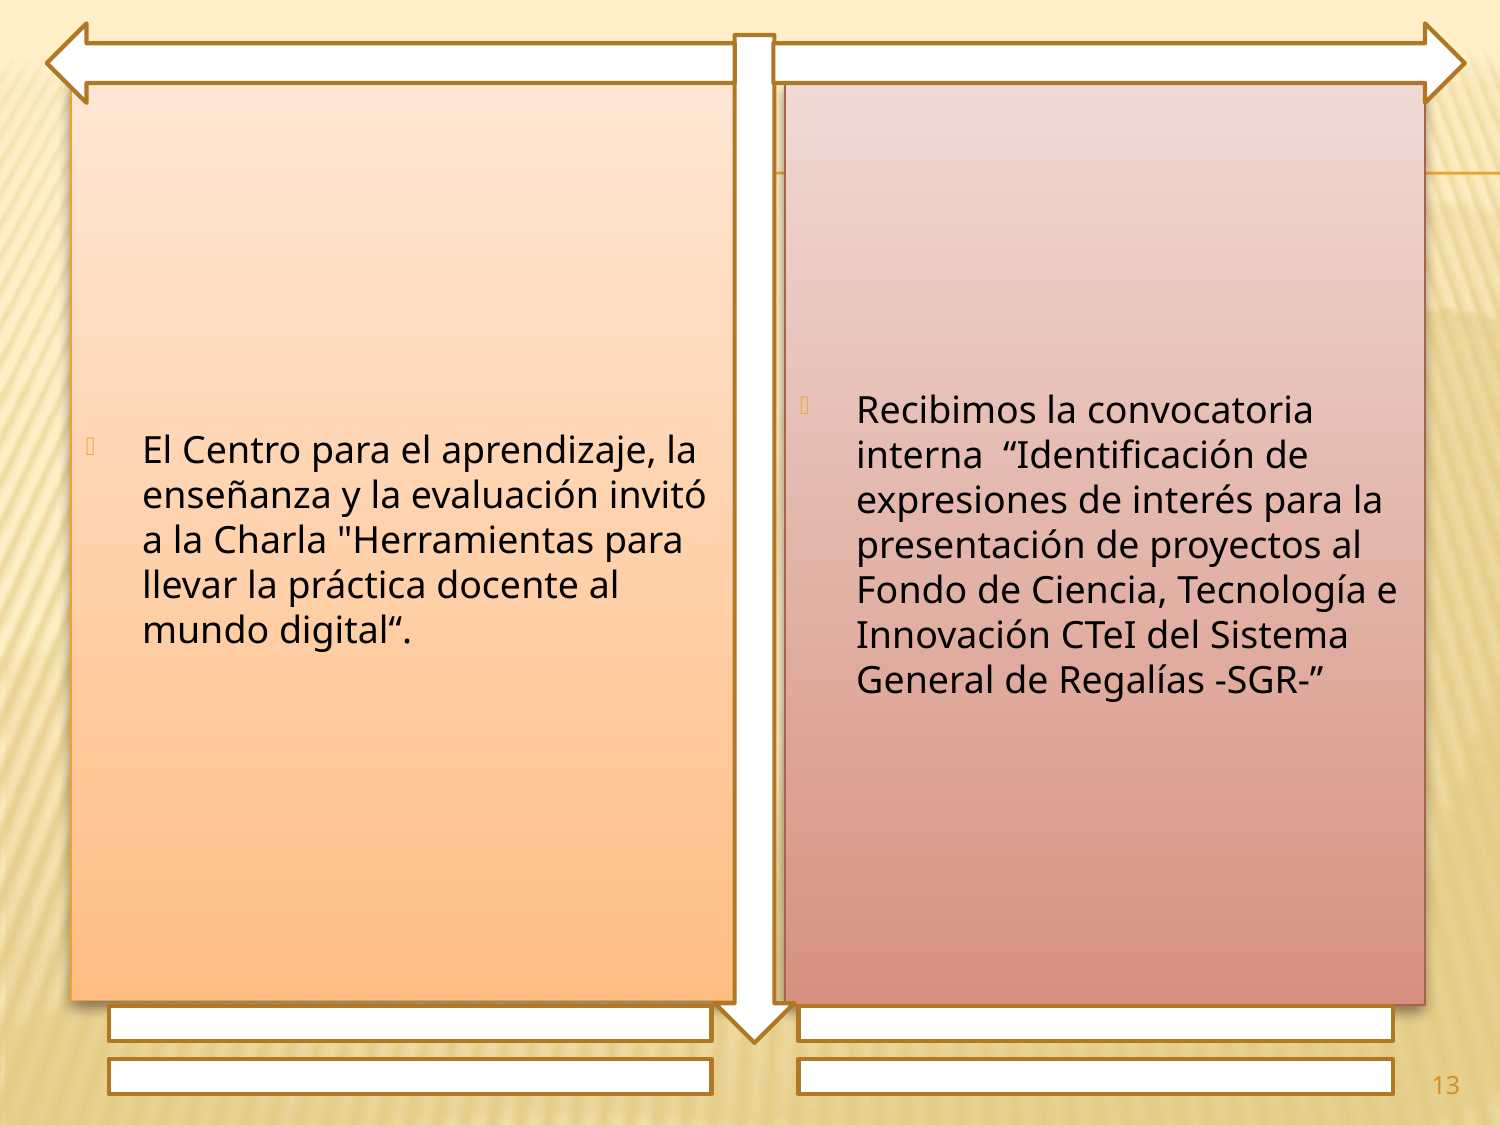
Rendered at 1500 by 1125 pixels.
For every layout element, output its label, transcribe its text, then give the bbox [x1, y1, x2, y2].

text_box [771, 21, 1467, 105]
text_box [107, 1004, 714, 1043]
text_box [796, 1057, 1395, 1096]
list Recibimos la convocatoria interna “Identificación de expresiones de interés para la presentación de proyectos al Fondo de Ciencia, Tecnología e Innovación CTeI del Sistema General de Regalías -SGR-” [784, 86, 1426, 1006]
list El Centro para el aprendizaje, la enseñanza y la evaluación invitó a la Charla "Herramientas para llevar la práctica docente al mundo digital“. [70, 86, 732, 1001]
text_box [44, 21, 737, 105]
text_box [107, 1057, 714, 1096]
text_box [712, 32, 797, 1046]
text_box [796, 1004, 1395, 1043]
slide_number 13 [1350, 1062, 1475, 1103]
